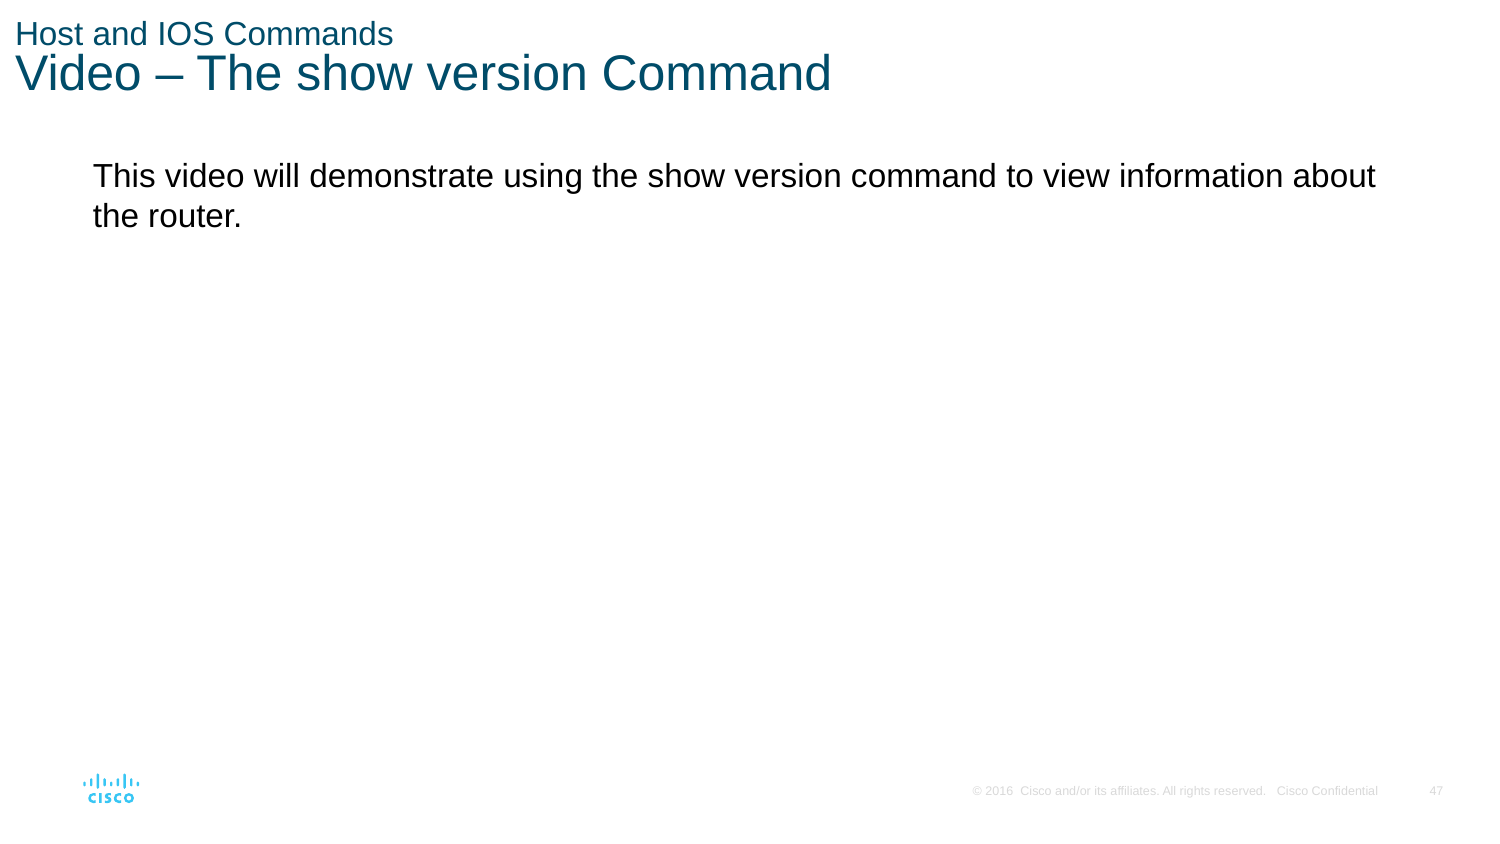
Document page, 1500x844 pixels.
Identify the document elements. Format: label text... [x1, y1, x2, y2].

list This video will demonstrate using the show version command to view information about the router. [77, 146, 1437, 726]
title Host and IOS Commands Video – The show version Command [0, 0, 1369, 121]
